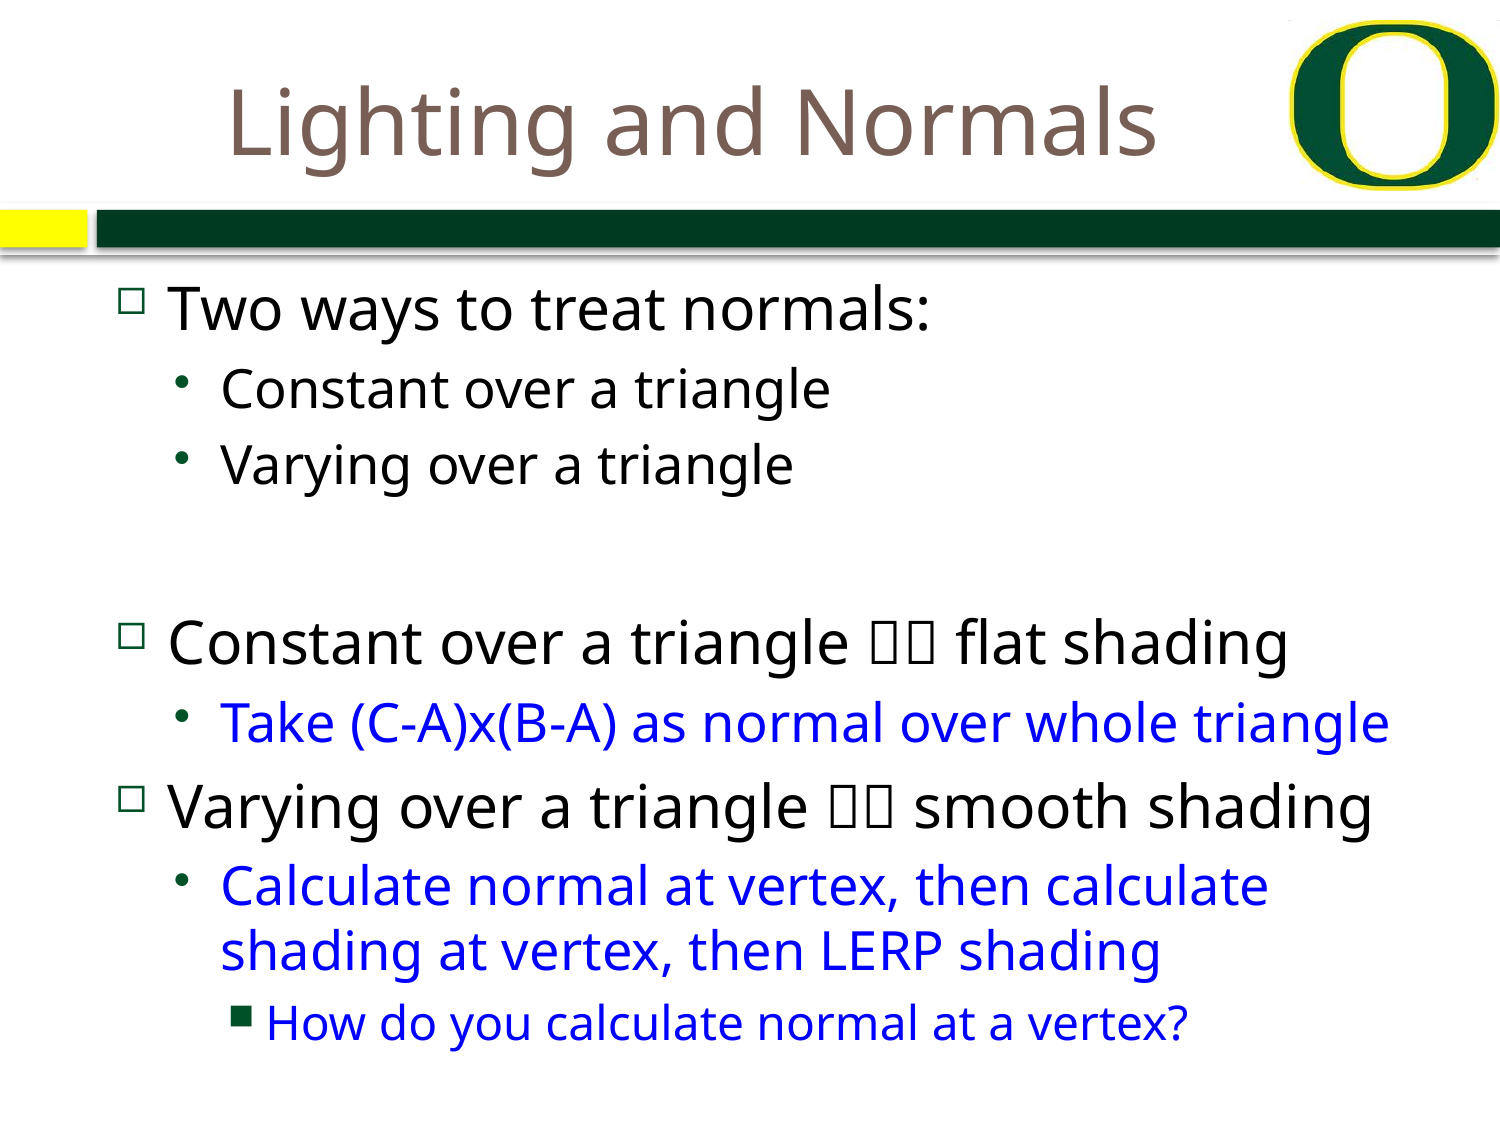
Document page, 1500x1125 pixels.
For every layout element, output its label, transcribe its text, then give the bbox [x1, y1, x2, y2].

title Lighting and Normals [100, 37, 1287, 200]
picture [1287, 20, 1500, 191]
list Two ways to treat normals: Constant over a triangle Varying over a triangle Constant over a triangle  flat shading Take (C-A)x(B-A) as normal over whole triangle Varying over a triangle  smooth shading Calculate normal at vertex, then calculate shading at vertex, then LERP shading How do you calculate normal at a vertex? [100, 262, 1438, 1000]
